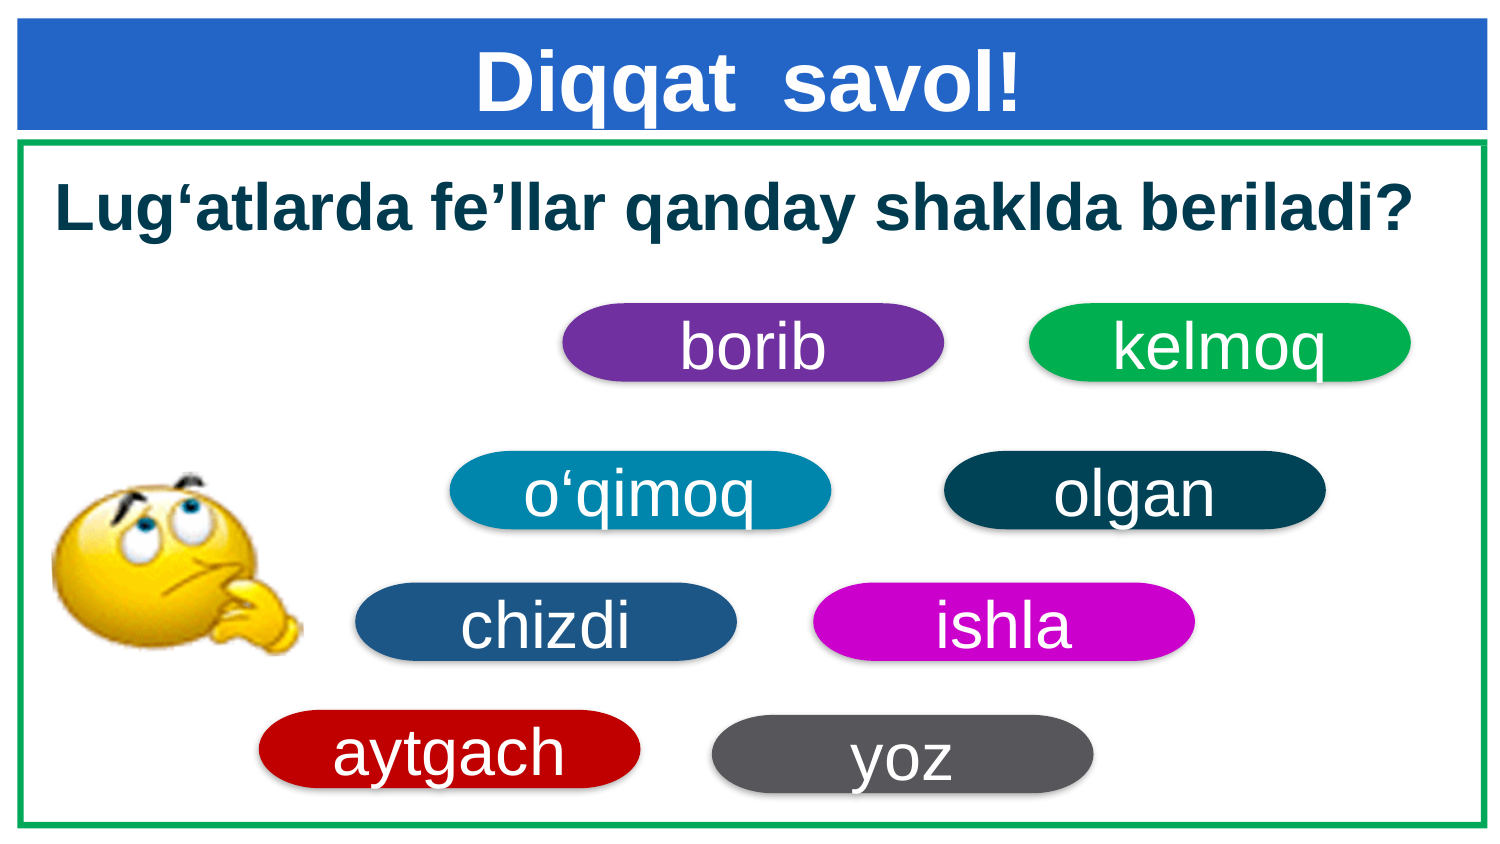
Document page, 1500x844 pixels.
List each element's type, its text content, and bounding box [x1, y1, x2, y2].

text_box chizdi [354, 581, 738, 662]
title Diqqat savol! [112, 34, 1388, 135]
list Lug‘atlarda fe’llar qanday shaklda beriladi? [36, 163, 1438, 326]
picture [26, 375, 336, 684]
text_box kelmoq [1028, 302, 1412, 383]
text_box borib [561, 302, 945, 383]
text_box aytgach [258, 709, 642, 789]
text_box olgan [943, 450, 1327, 531]
text_box o‘qimoq [448, 450, 833, 531]
text_box yoz [711, 714, 1095, 794]
text_box ishla [812, 581, 1196, 662]
